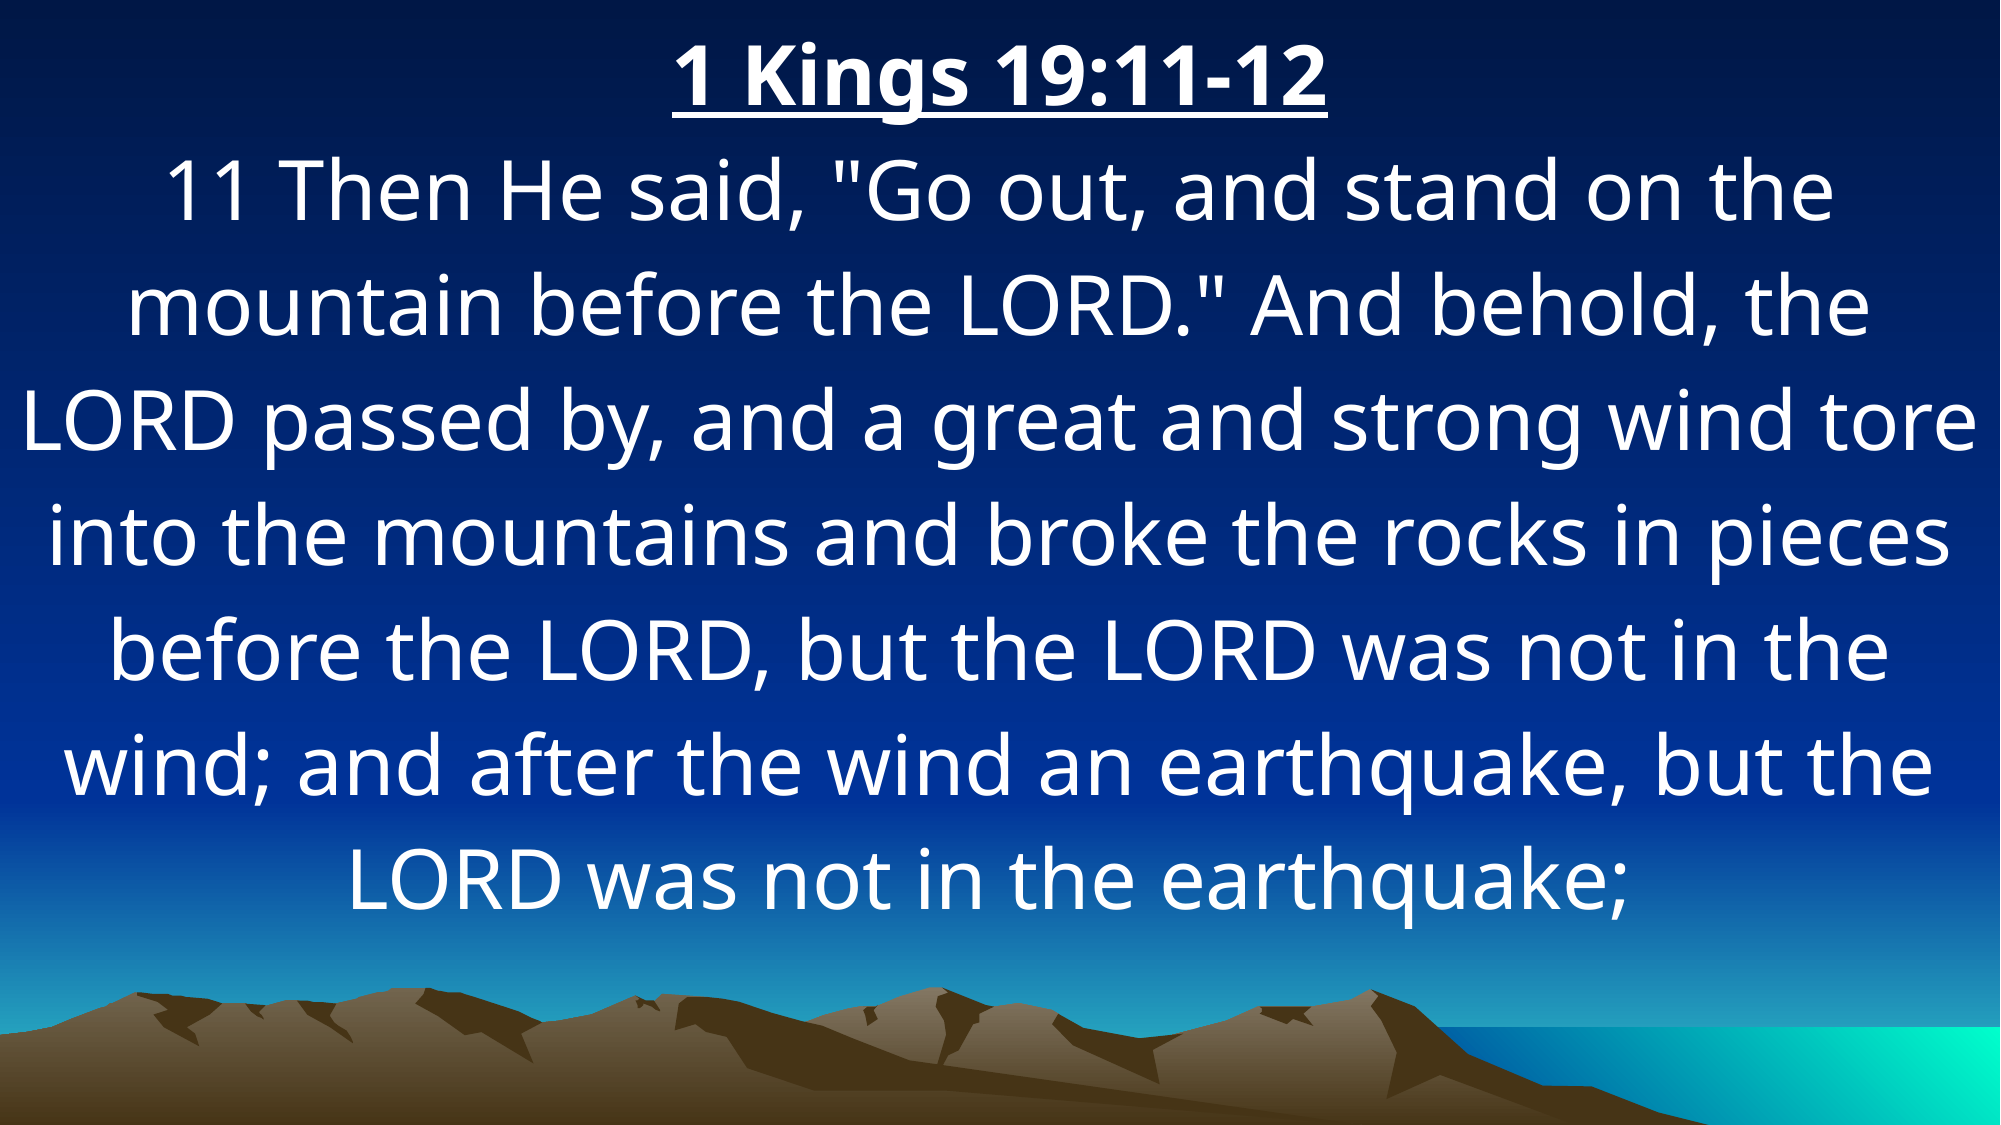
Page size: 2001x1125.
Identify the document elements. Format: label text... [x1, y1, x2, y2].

text_box 1 Kings 19:11-12 11 Then He said, "Go out, and stand on the mountain before the LORD." And behold, the LORD passed by, and a great and strong wind tore into the mountains and broke the rocks in pieces before the LORD, but the LORD was not in the wind; and after the wind an earthquake, but the LORD was not in the earthquake; [0, 0, 2000, 900]
